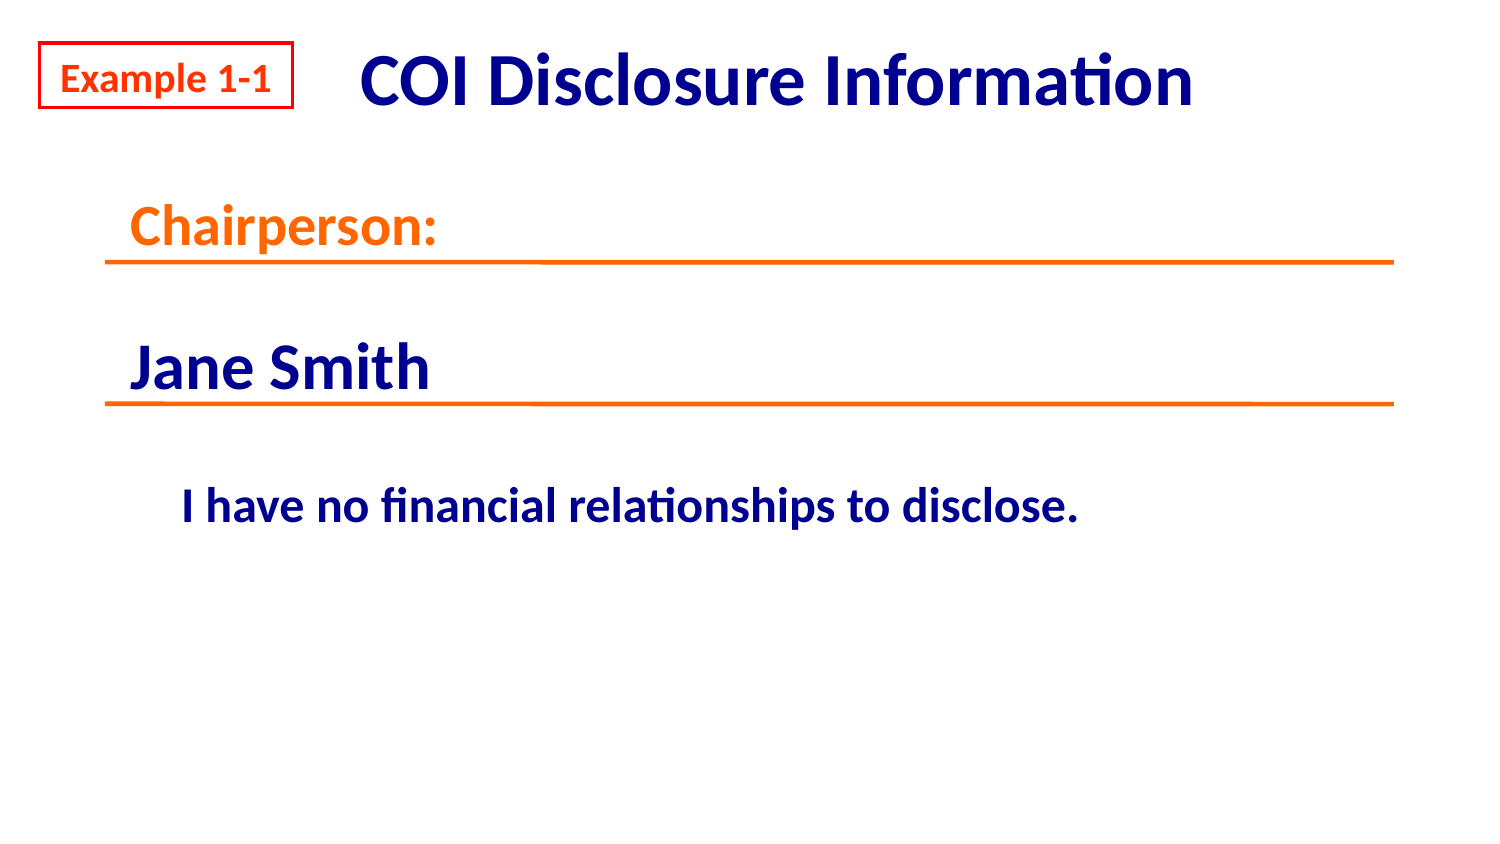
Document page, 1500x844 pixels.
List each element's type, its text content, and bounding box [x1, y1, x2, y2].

text_box Jane Smith [115, 315, 1383, 402]
text_box Chairperson: [115, 179, 1383, 260]
title COI Disclosure Information [115, 18, 1440, 133]
text_box Example 1-1 [39, 43, 293, 108]
text_box I have no financial relationships to disclose. [166, 486, 1333, 576]
